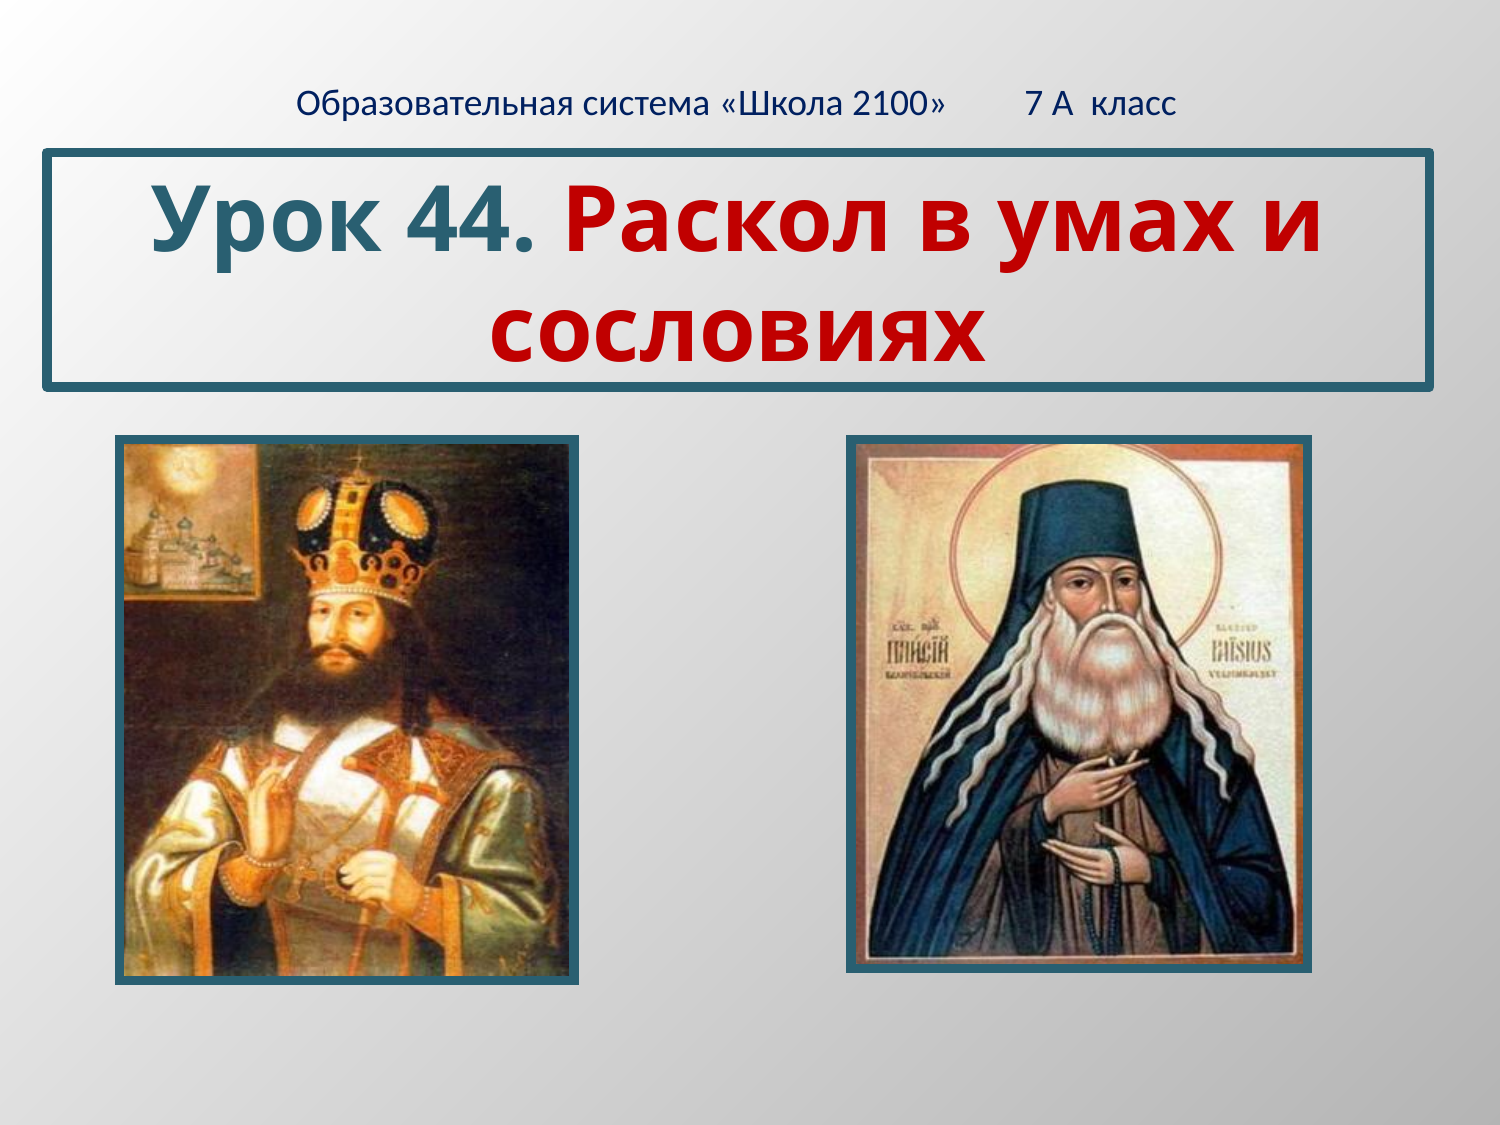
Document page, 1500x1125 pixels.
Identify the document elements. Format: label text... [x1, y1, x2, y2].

text_box Урок 44. Раскол в умах и сословиях [46, 152, 1430, 387]
picture [123, 444, 570, 977]
text_box Образовательная система «Школа 2100» 7 А класс [281, 70, 1372, 130]
picture [855, 444, 1303, 965]
